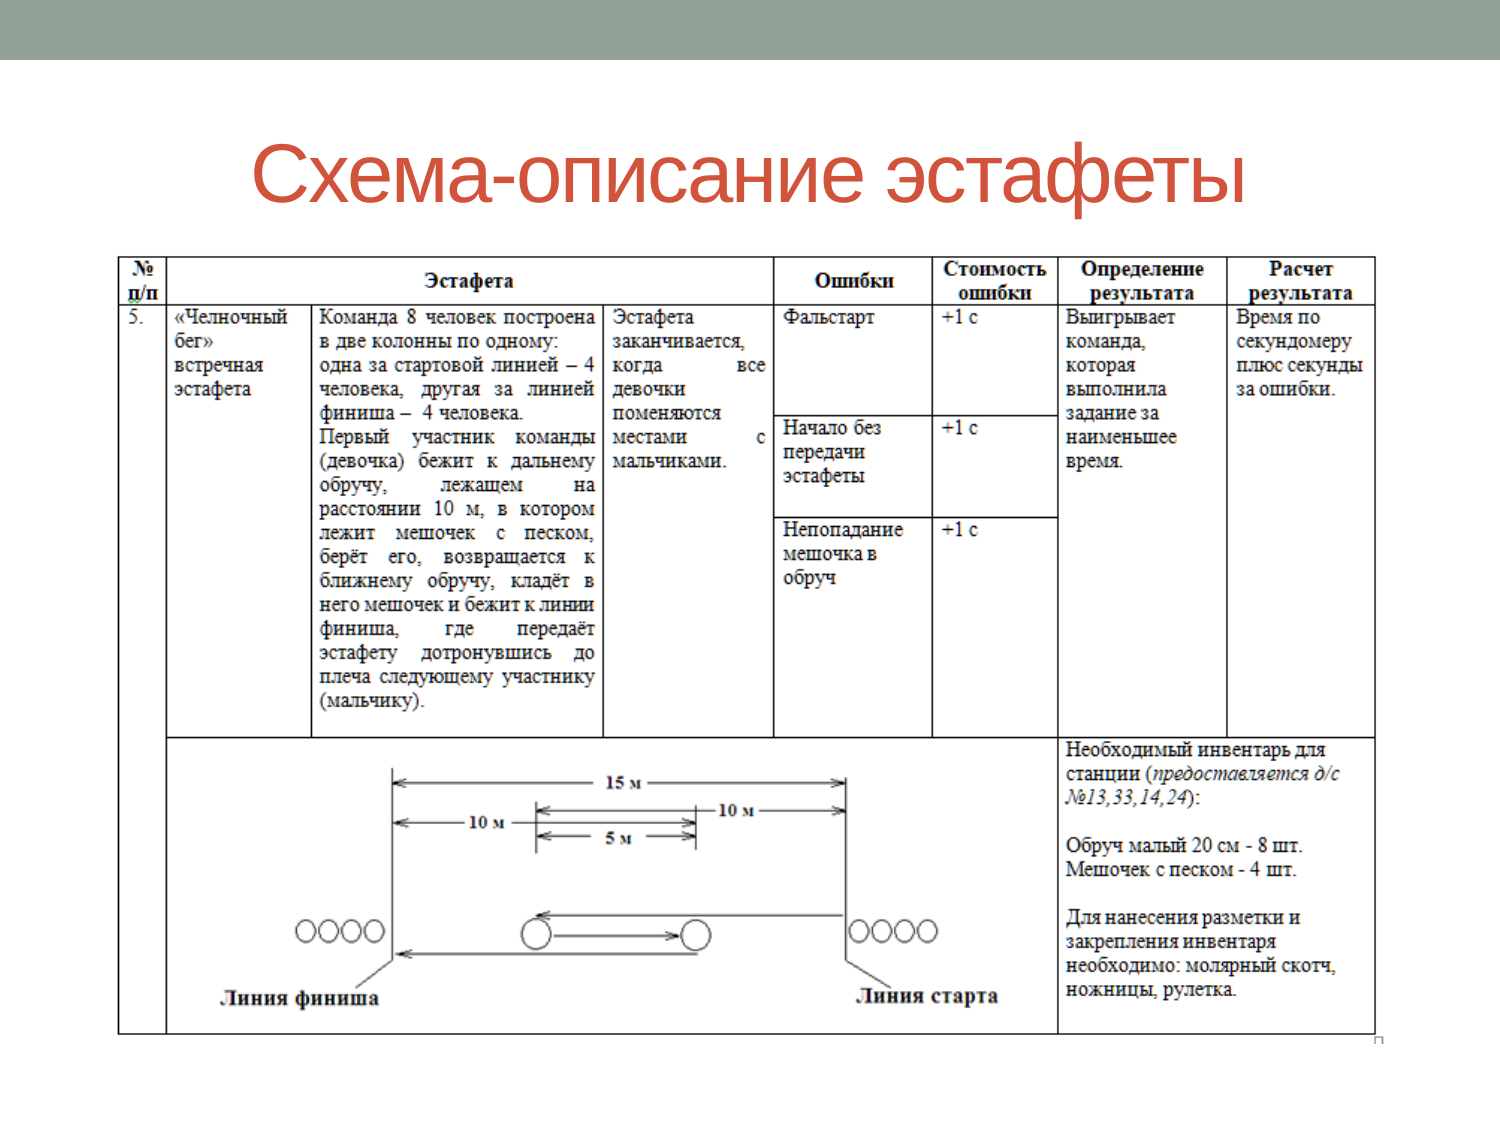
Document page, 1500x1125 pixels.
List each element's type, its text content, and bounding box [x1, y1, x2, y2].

title Схема-описание эстафеты [75, 87, 1425, 250]
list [111, 243, 1394, 1044]
